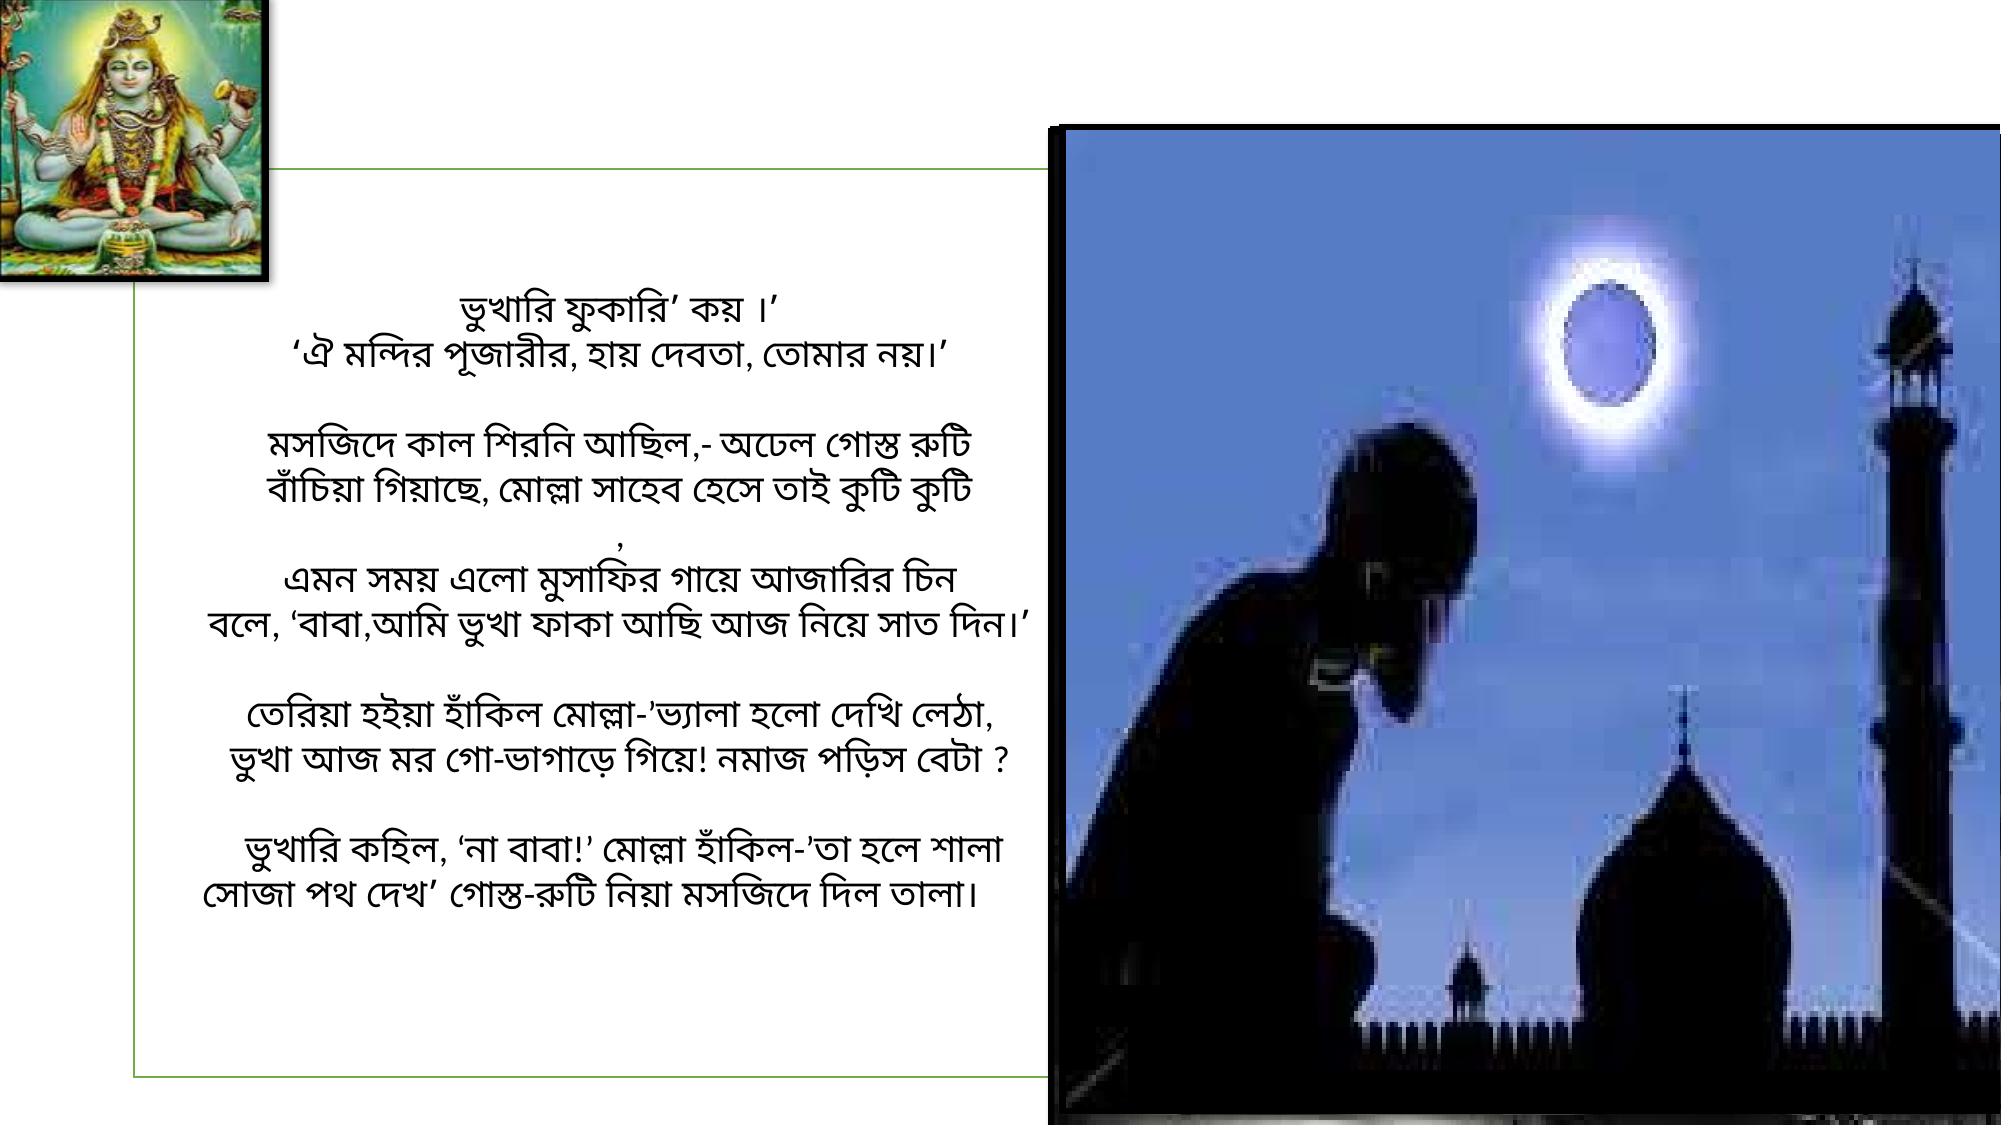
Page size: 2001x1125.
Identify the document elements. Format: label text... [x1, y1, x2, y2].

picture [1054, 130, 2001, 1125]
picture [0, 0, 263, 276]
text_box ভুখারি ফুকারি’ কয় ।’ ‘ঐ মন্দির পূজারীর, হায় দেবতা, তোমার নয়।’ মসজিদে কাল শিরনি আছিল,- অঢেল গোস্ত রুটি বাঁচিয়া গিয়াছে, মোল্লা সাহেব হেসে তাই কুটি কুটি , এমন সময় এলো মুসাফির গায়ে আজারির চিন বলে, ‘বাবা,আমি ভুখা ফাকা আছি আজ নিয়ে সাত দিন।’ তেরিয়া হইয়া হাঁকিল মোল্লা-’ভ্যালা হলো দেখি লেঠা, ভুখা আজ মর গো-ভাগাড়ে গিয়ে! নমাজ পড়িস বেটা ? ভুখারি কহিল, ‘না বাবা!’ মোল্লা হাঁকিল-’তা হলে শালা সোজা পথ দেখ’ গোস্ত-রুটি নিয়া মসজিদে দিল তালা। [133, 168, 1047, 1078]
